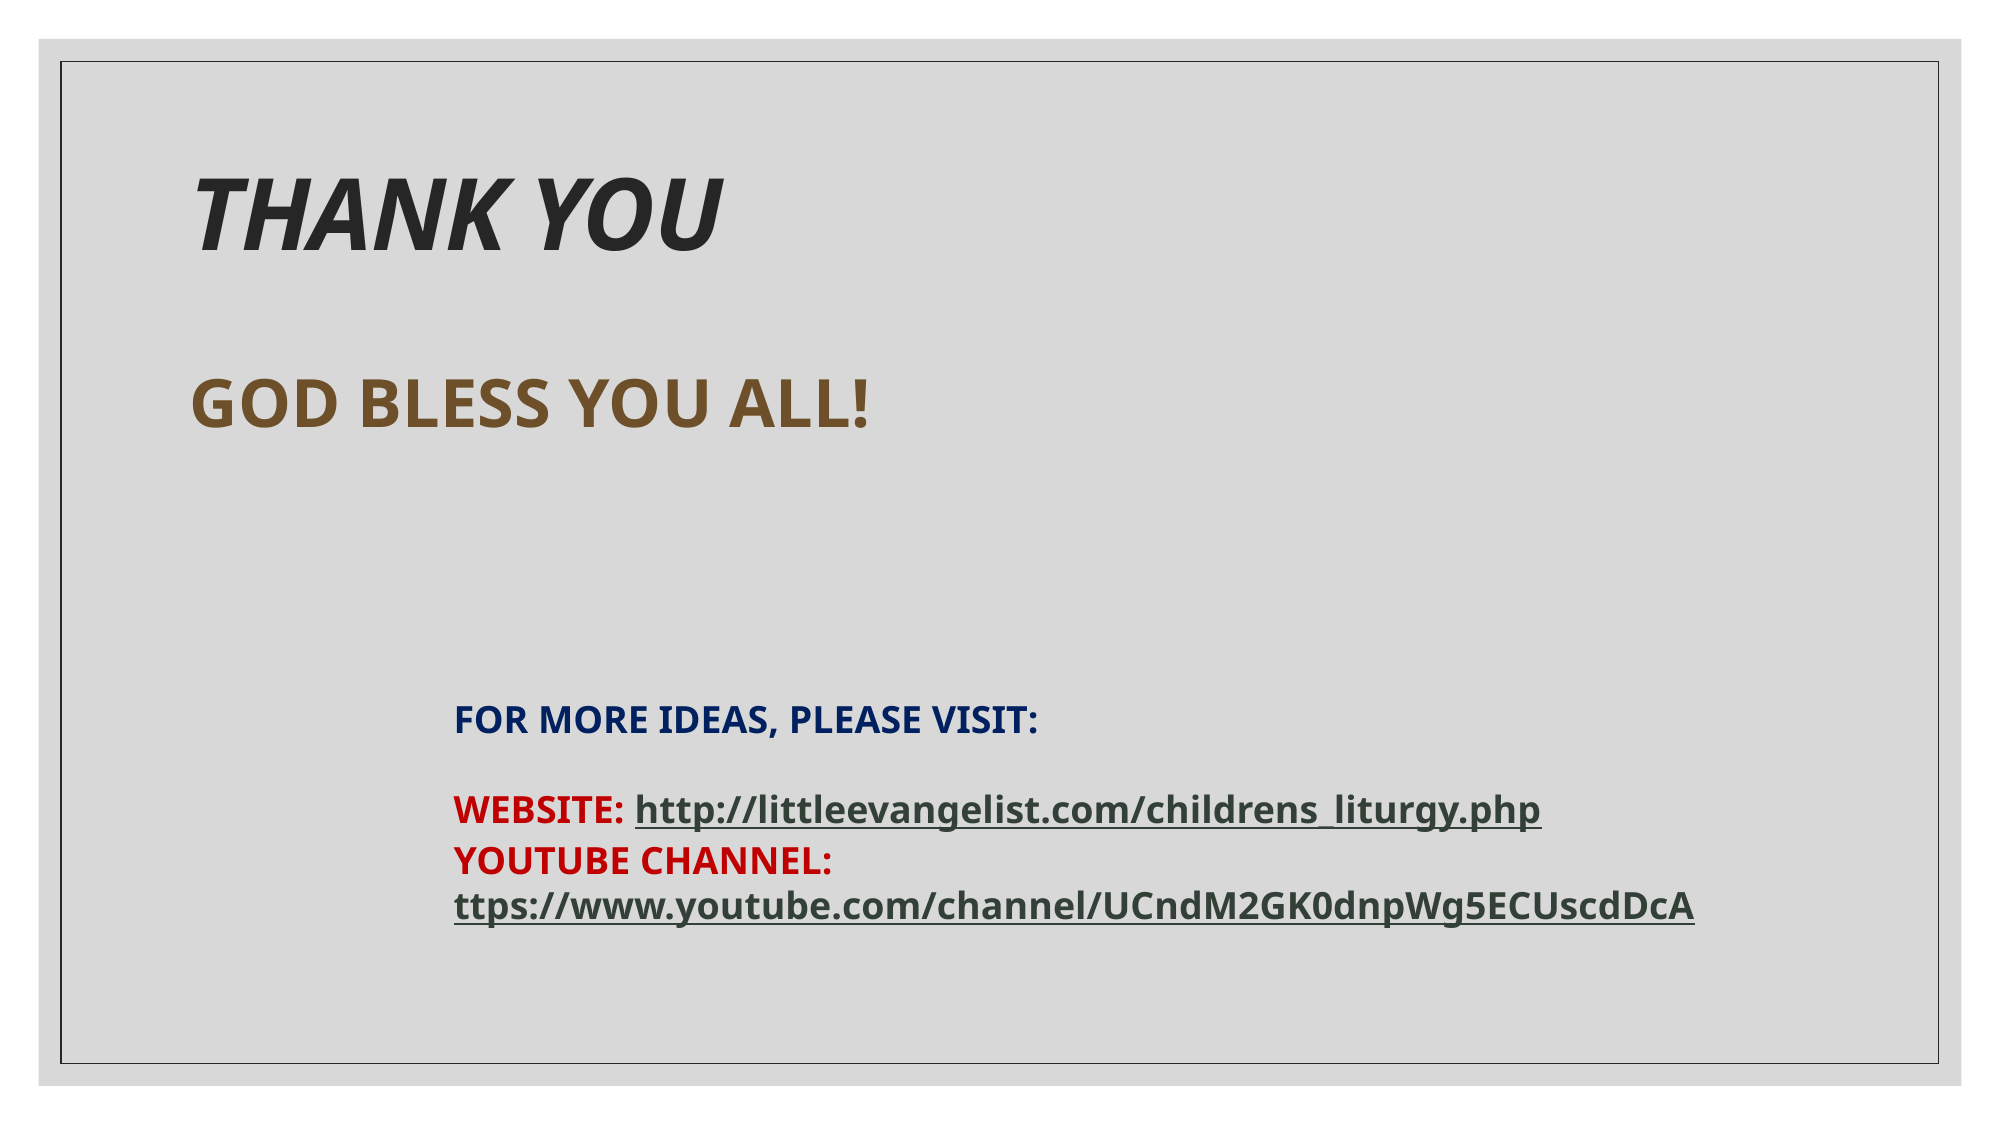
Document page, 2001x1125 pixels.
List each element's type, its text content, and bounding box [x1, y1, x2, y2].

text_box FOR MORE IDEAS, PLEASE VISIT: WEBSITE: http://littleevangelist.com/childrens_liturgy.php YOUTUBE CHANNEL: ttps://www.youtube.com/channel/UCndM2GK0dnpWg5ECUscdDcA [438, 688, 1858, 941]
list GOD BLESS YOU ALL! [174, 345, 1825, 977]
title THANK YOU [174, 105, 1825, 331]
